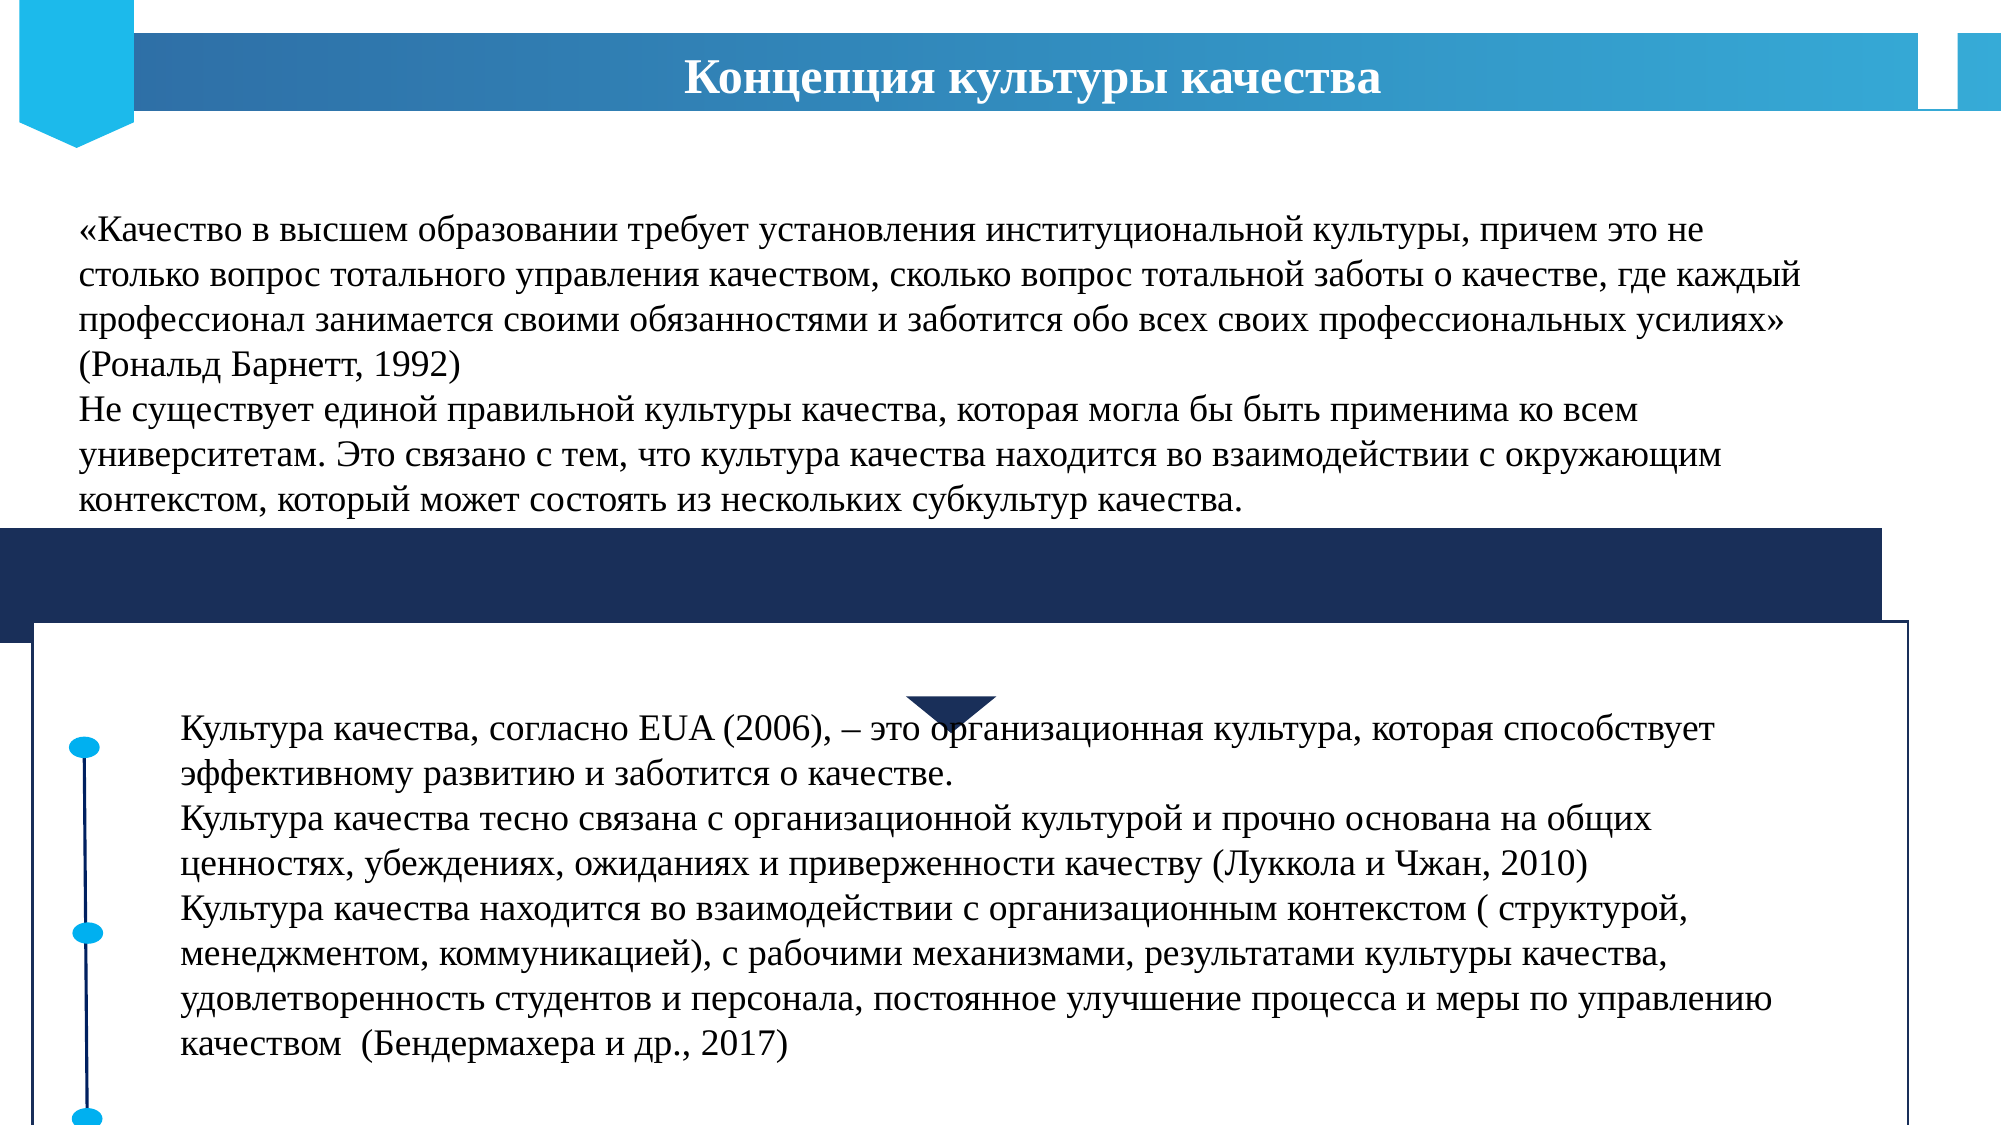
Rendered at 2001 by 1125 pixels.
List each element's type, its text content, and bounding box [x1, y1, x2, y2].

text_box Концепция культуры качества [135, 32, 2000, 111]
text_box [0, 529, 1908, 1125]
text_box [18, 0, 135, 150]
text_box [1917, 31, 1959, 110]
text_box «Качество в высшем образовании требует установления институциональной культуры, причем это не столько вопрос тотального управления качеством, сколько вопрос тотальной заботы о качестве, где каждый профессионал занимается своими обязанностями и заботится обо всех своих профессиональных усилиях» (Рональд Барнетт, 1992) Не существует единой правильной культуры качества, которая могла бы быть применима ко всем университетам. Это связано с тем, что культура качества находится во взаимодействии с окружающим контекстом, который может состоять из нескольких субкультур качества. [63, 196, 1838, 527]
